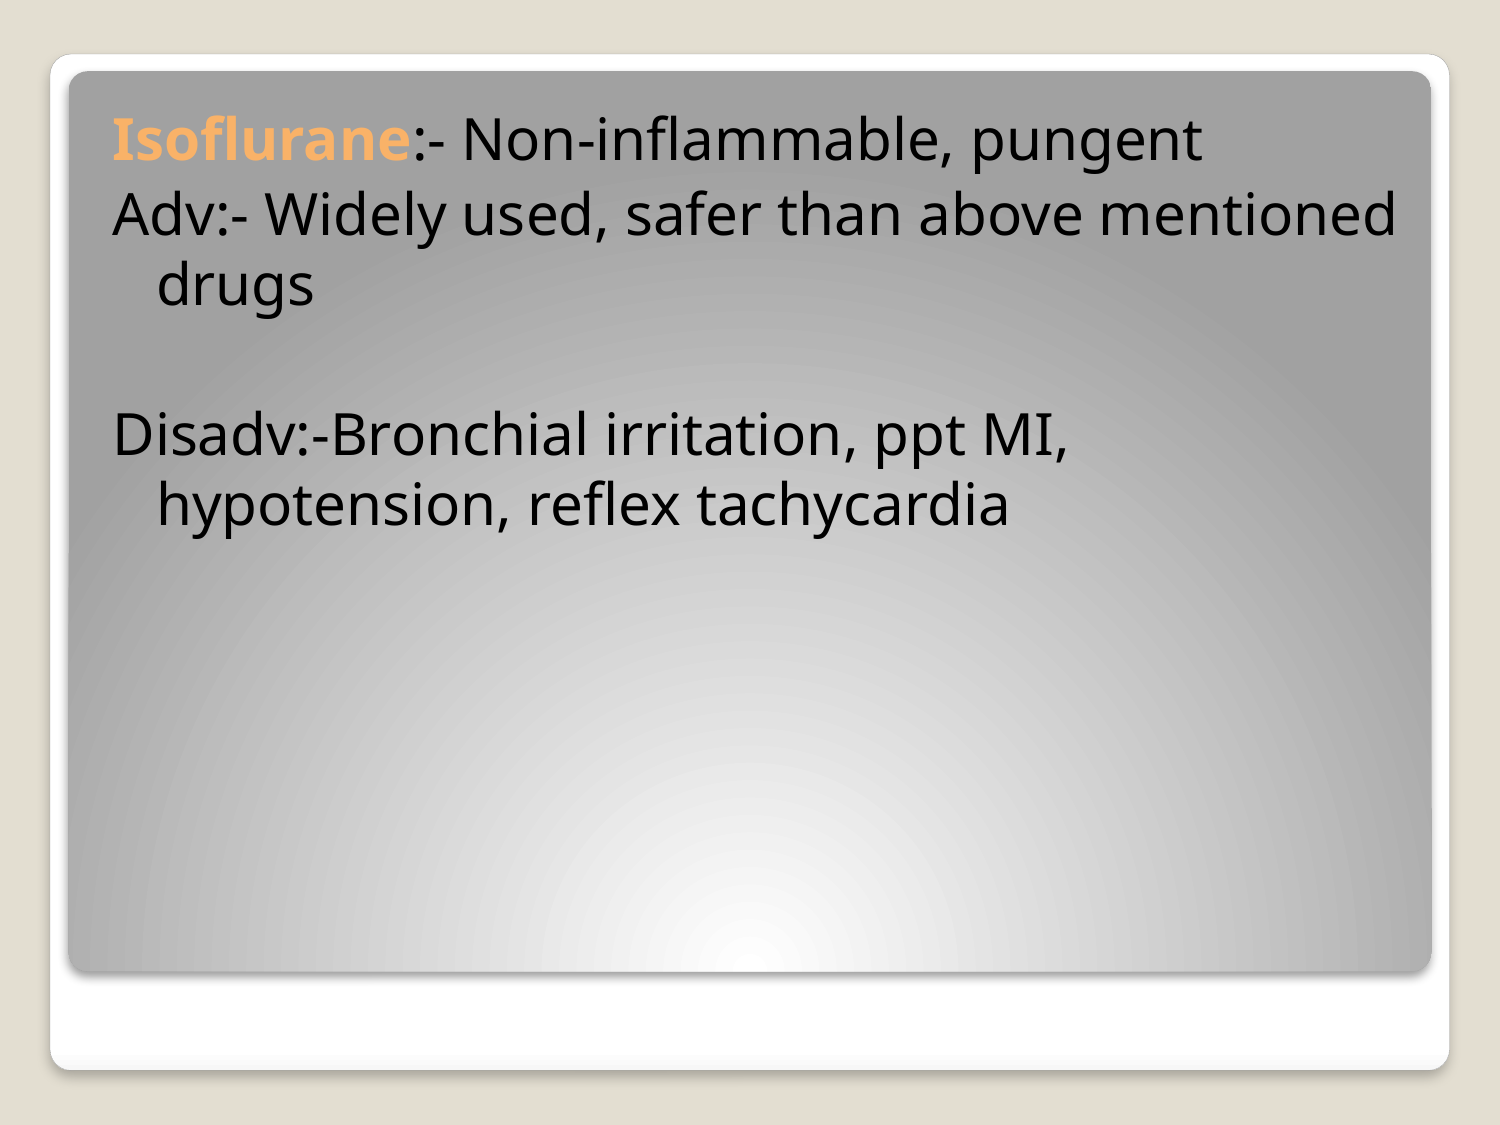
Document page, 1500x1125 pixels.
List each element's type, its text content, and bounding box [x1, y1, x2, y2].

list Isoflurane:- Non-inflammable, pungent Adv:- Widely used, safer than above mentioned drugs Disadv:-Bronchial irritation, ppt MI, hypotension, reflex tachycardia [82, 86, 1425, 774]
